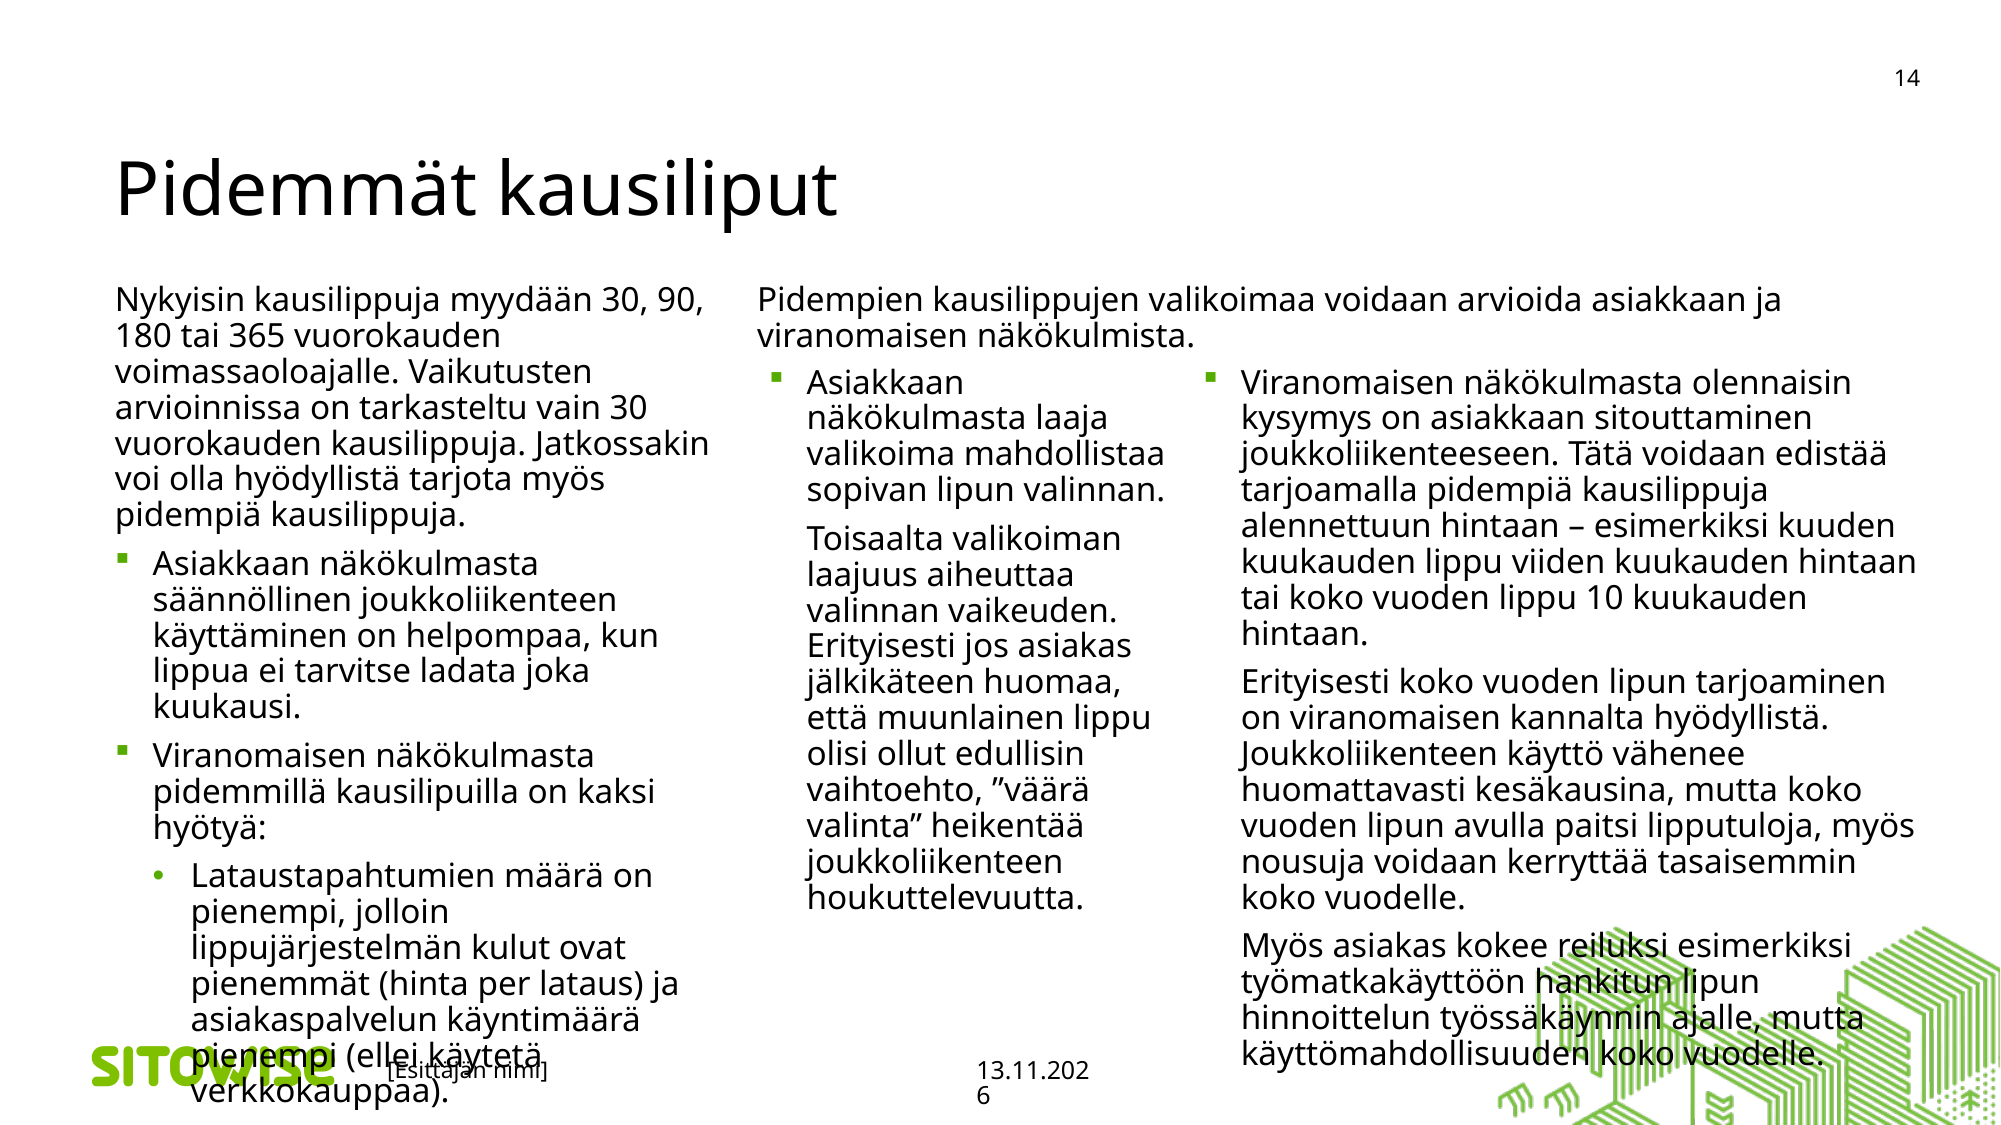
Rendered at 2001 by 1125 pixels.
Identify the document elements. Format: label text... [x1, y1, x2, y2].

text_box Viranomaisen näkökulmasta olennaisin kysymys on asiakkaan sitouttaminen joukkoliikenteeseen. Tätä voidaan edistää tarjoamalla pidempiä kausilippuja alennettuun hintaan – esimerkiksi kuuden kuukauden lippu viiden kuukauden hintaan tai koko vuoden lippu 10 kuukauden hintaan. Erityisesti koko vuoden lipun tarjoaminen on viranomaisen kannalta hyödyllistä. Joukkoliikenteen käyttö vähenee huomattavasti kesäkausina, mutta koko vuoden lipun avulla paitsi lipputuloja, myös nousuja voidaan kerryttää tasaisemmin koko vuodelle. Myös asiakas kokee reiluksi esimerkiksi työmatkakäyttöön hankitun lipun hinnoittelun työssäkäynnin ajalle, mutta käyttömahdollisuuden koko vuodelle. [1188, 357, 1936, 982]
list Nykyisin kausilippuja myydään 30, 90, 180 tai 365 vuorokauden voimassaoloajalle. Vaikutusten arvioinnissa on tarkasteltu vain 30 vuorokauden kausilippuja. Jatkossakin voi olla hyödyllistä tarjota myös pidempiä kausilippuja. Asiakkaan näkökulmasta säännöllinen joukkoliikenteen käyttäminen on helpompaa, kun lippua ei tarvitse ladata joka kuukausi. Viranomaisen näkökulmasta pidemmillä kausilipuilla on kaksi hyötyä: Lataustapahtumien määrä on pienempi, jolloin lippujärjestelmän kulut ovat pienemmät (hinta per lataus) ja asiakaspalvelun käyntimäärä pienempi (ellei käytetä verkkokauppaa). Asiakas sitoutuu joukkoliikenteeseen pidemmäksi ajaksi. [99, 275, 743, 1006]
title Pidemmät kausiliput [99, 50, 1793, 238]
picture [84, 1045, 342, 1087]
slide_number 14 [1809, 50, 1936, 108]
picture [1488, 839, 2001, 1125]
list Pidempien kausilippujen valikoimaa voidaan arvioida asiakkaan ja viranomaisen näkökulmista. [742, 275, 1900, 358]
text_box Asiakkaan näkökulmasta laaja valikoima mahdollistaa sopivan lipun valinnan. Toisaalta valikoiman laajuus aiheuttaa valinnan vaikeuden. Erityisesti jos asiakas jälkikäteen huomaa, että muunlainen lippu olisi ollut edullisin vaihtoehto, ”väärä valinta” heikentää joukkoliikenteen houkuttelevuutta. [753, 357, 1188, 923]
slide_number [961, 1042, 1114, 1101]
footer [Esittäjän nimi] [372, 1042, 926, 1101]
